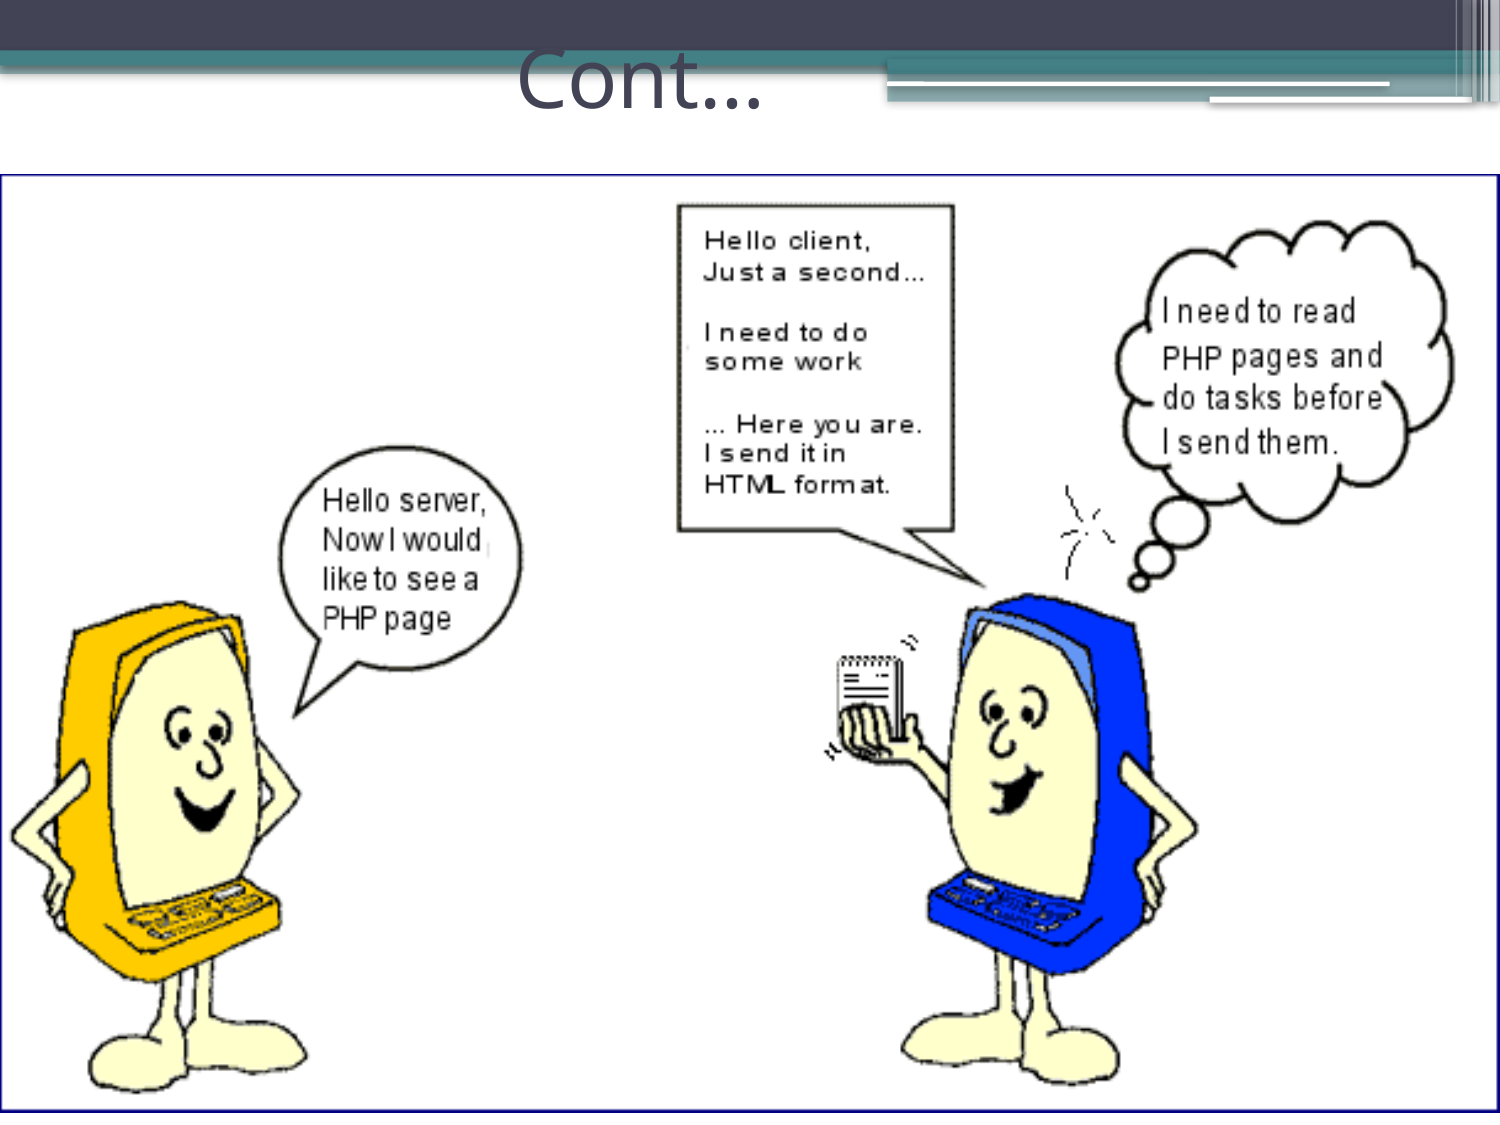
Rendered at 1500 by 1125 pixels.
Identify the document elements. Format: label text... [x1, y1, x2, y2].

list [0, 174, 1500, 1113]
title Cont… [0, 0, 1500, 150]
